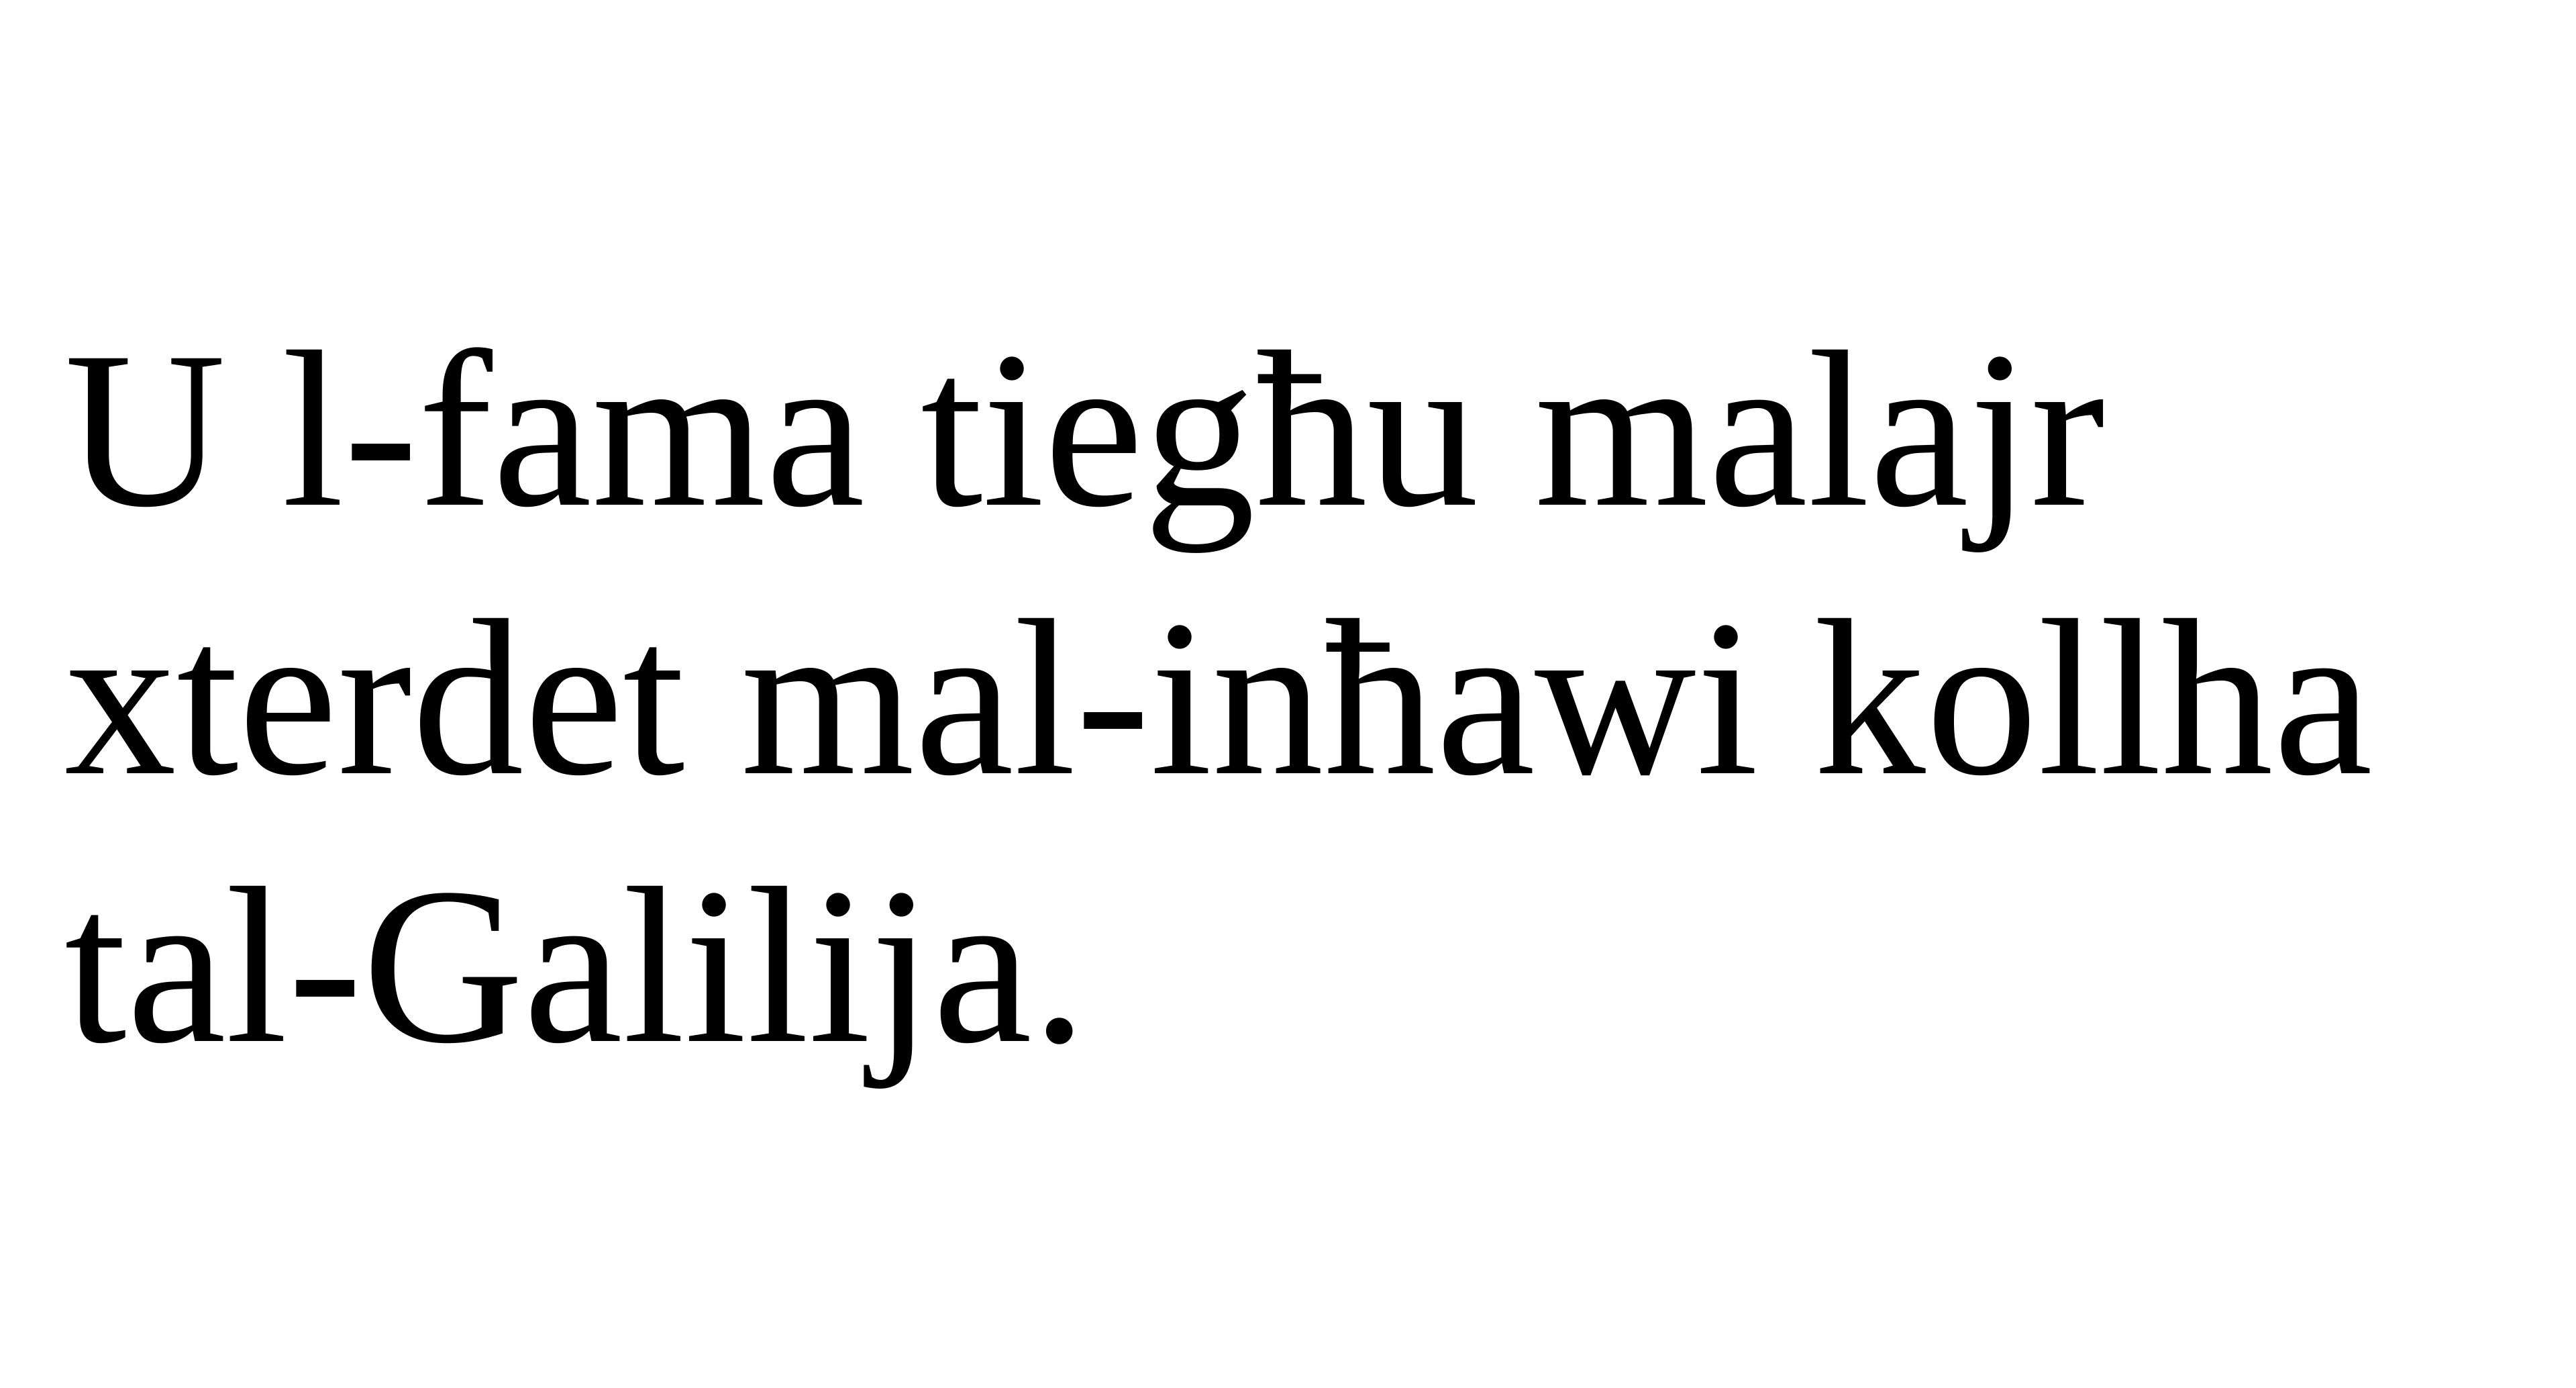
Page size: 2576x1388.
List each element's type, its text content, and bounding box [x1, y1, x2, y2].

list U l-fama tiegħu malajr xterdet mal-inħawi kollha tal-Galilija. [42, 269, 2534, 1118]
